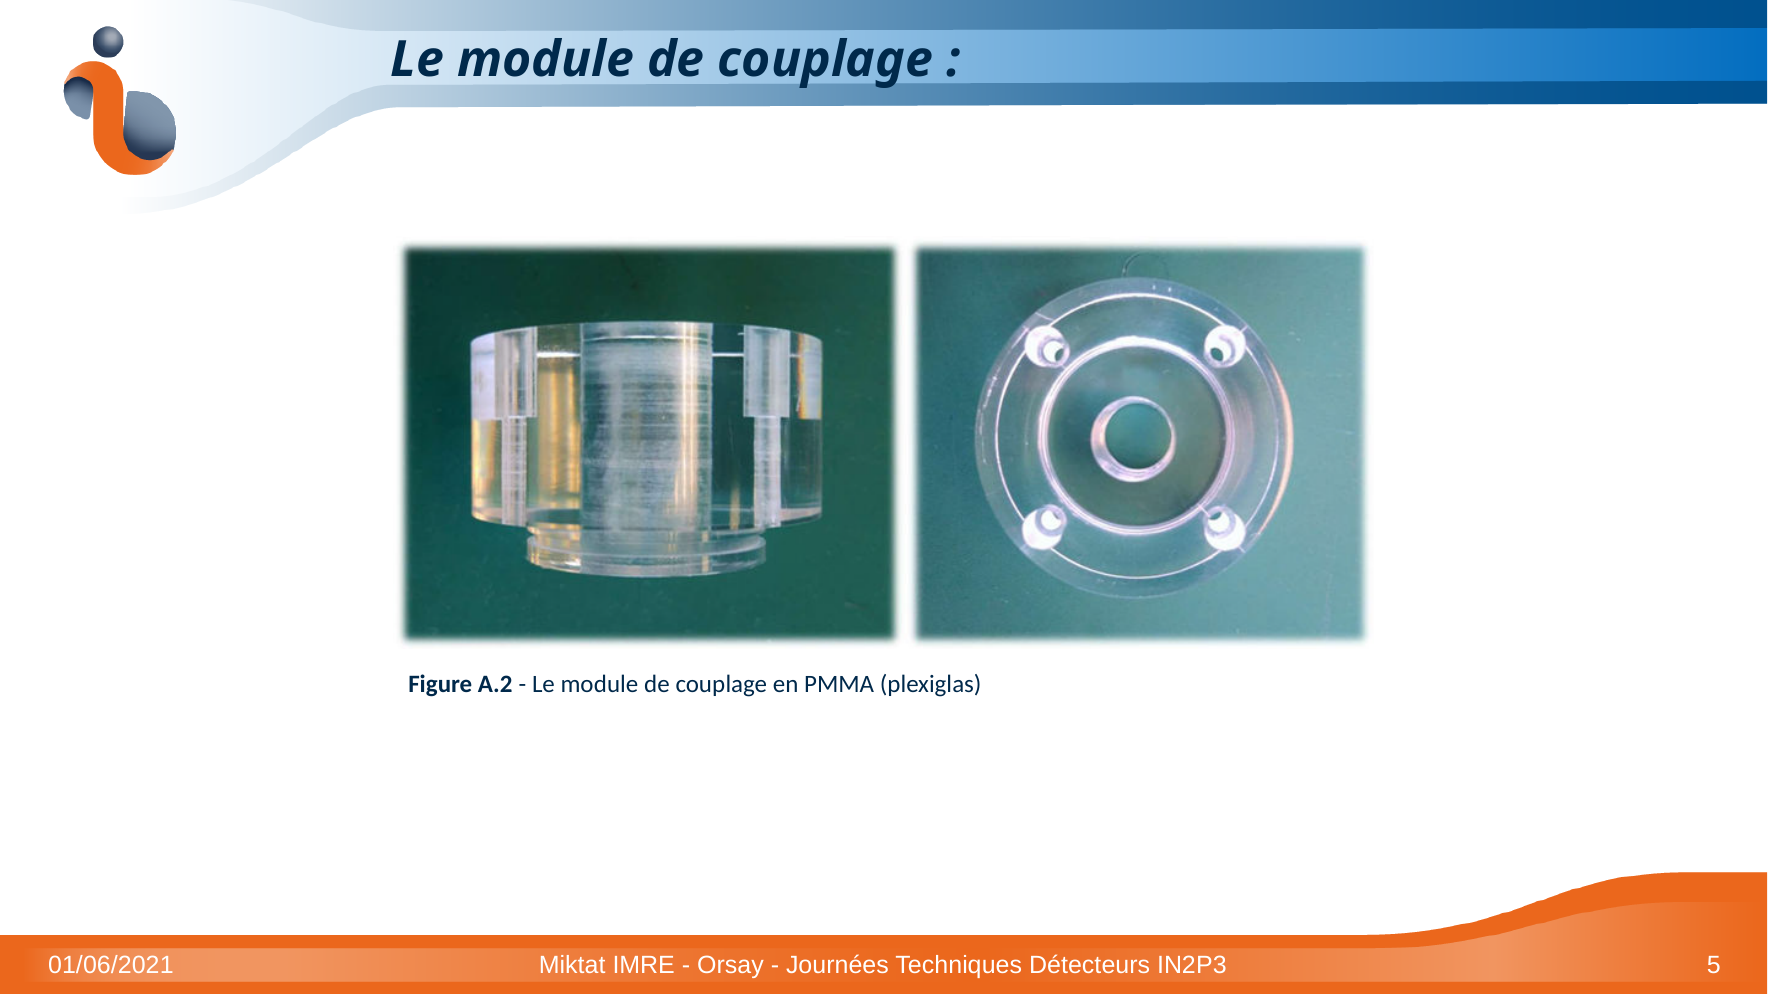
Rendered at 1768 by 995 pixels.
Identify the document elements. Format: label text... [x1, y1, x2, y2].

slide_number 5 [1338, 937, 1736, 991]
picture [0, 0, 1768, 994]
list Figure A.2 - Le module de couplage en PMMA (plexiglas) [393, 674, 1097, 706]
title Le module de couplage : [375, 24, 1309, 96]
footer Miktat IMRE - Orsay - Journées Techniques Détecteurs IN2P3 [481, 937, 1286, 991]
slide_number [33, 937, 429, 991]
